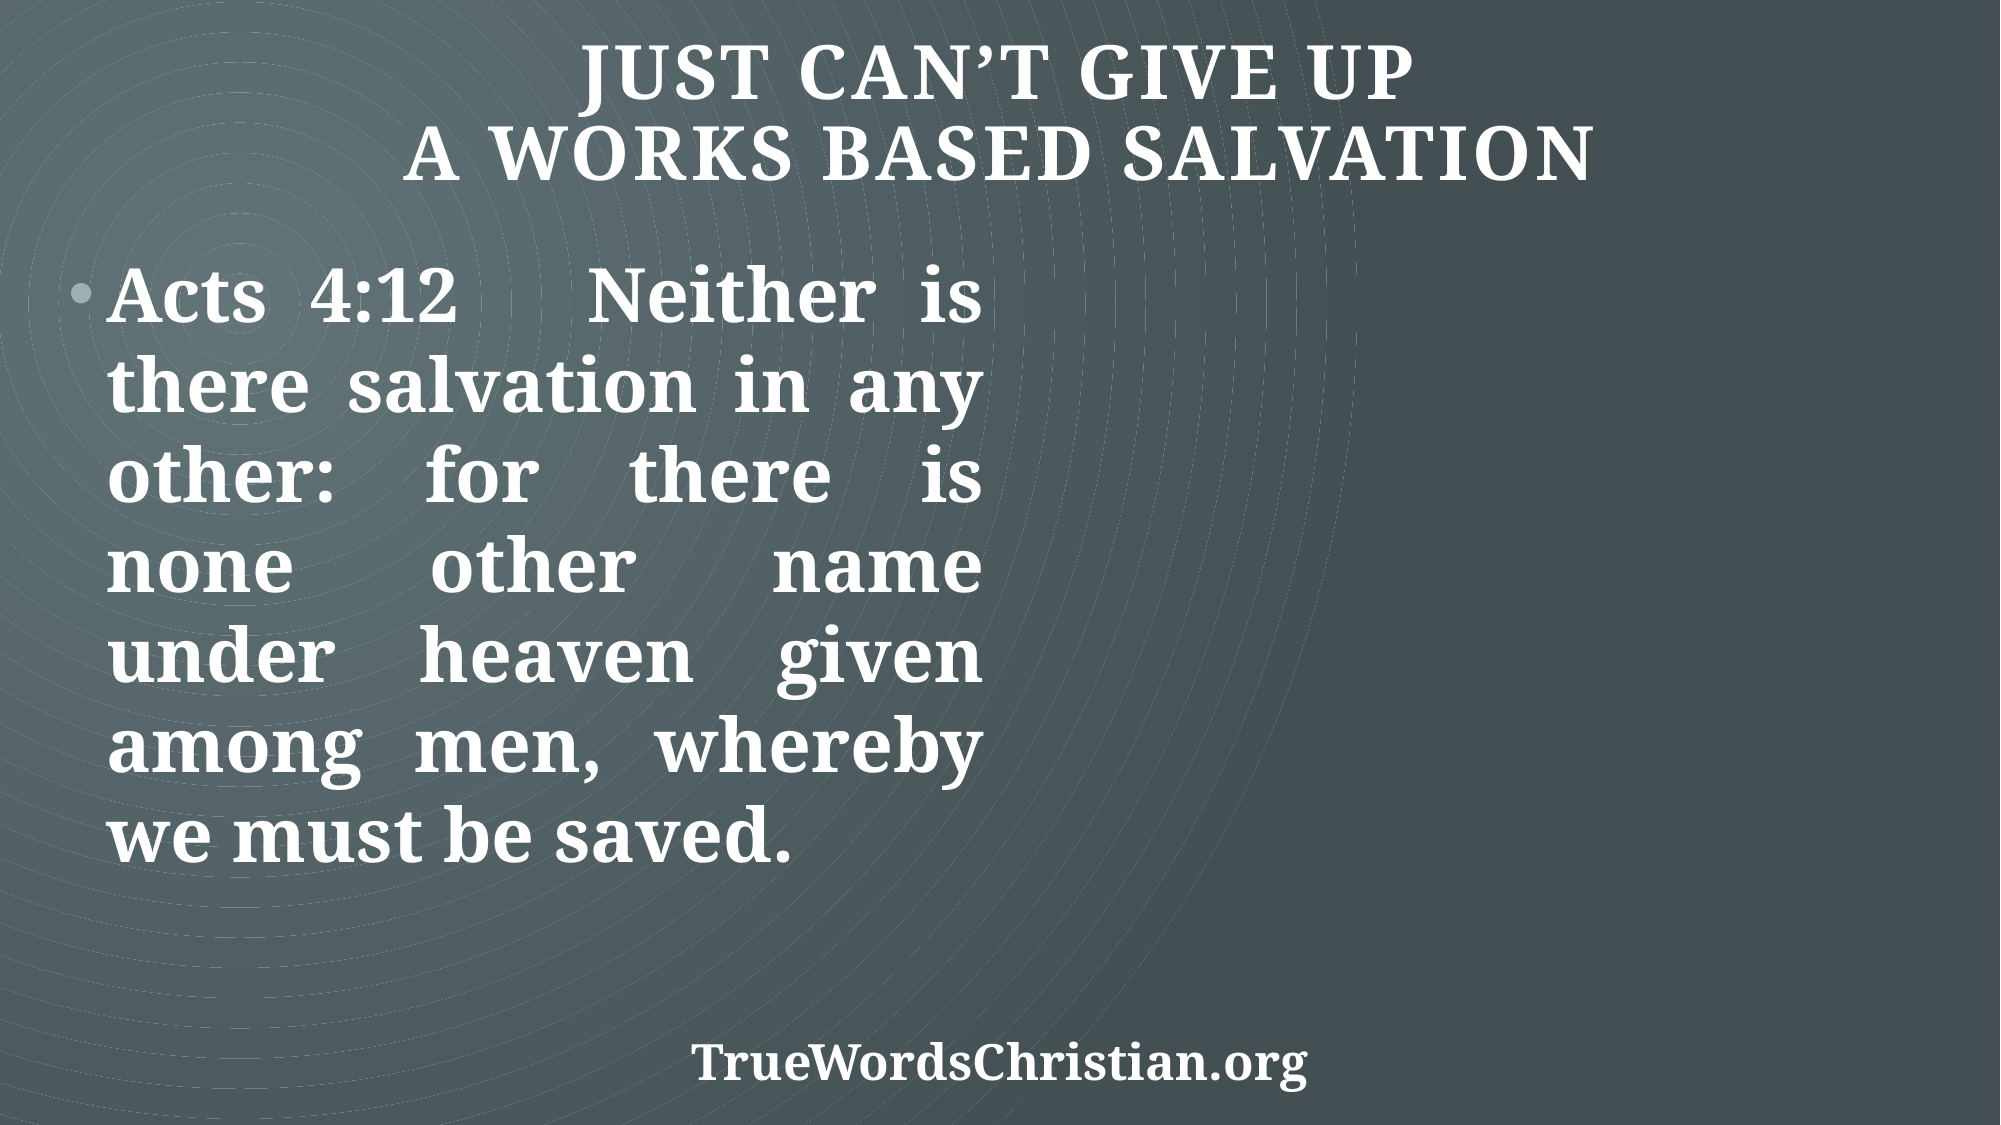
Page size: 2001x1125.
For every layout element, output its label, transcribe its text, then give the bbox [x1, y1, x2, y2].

title Just Can’t Give Up A Works Based Salvation [0, 16, 2000, 216]
list Acts 4:12 Neither is there salvation in any other: for there is none other name under heaven given among men, whereby we must be saved. [54, 239, 1000, 975]
